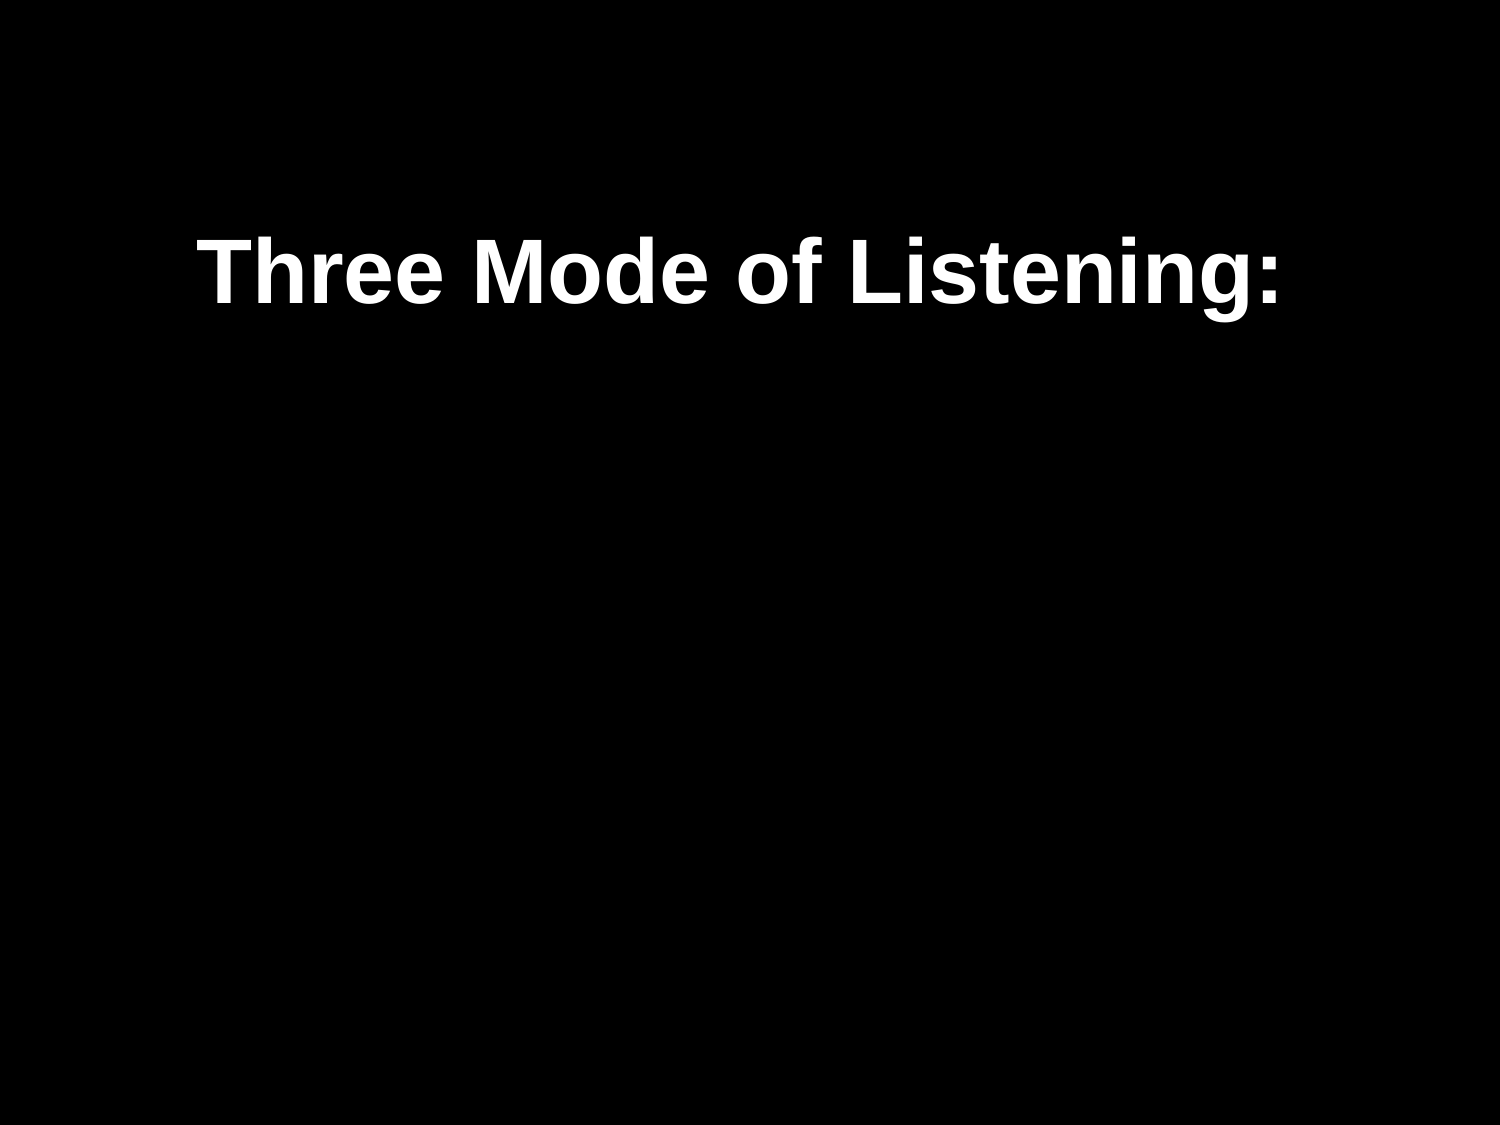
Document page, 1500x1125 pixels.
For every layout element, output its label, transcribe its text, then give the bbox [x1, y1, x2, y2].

text_box Three Mode of Listening: [181, 204, 1406, 550]
